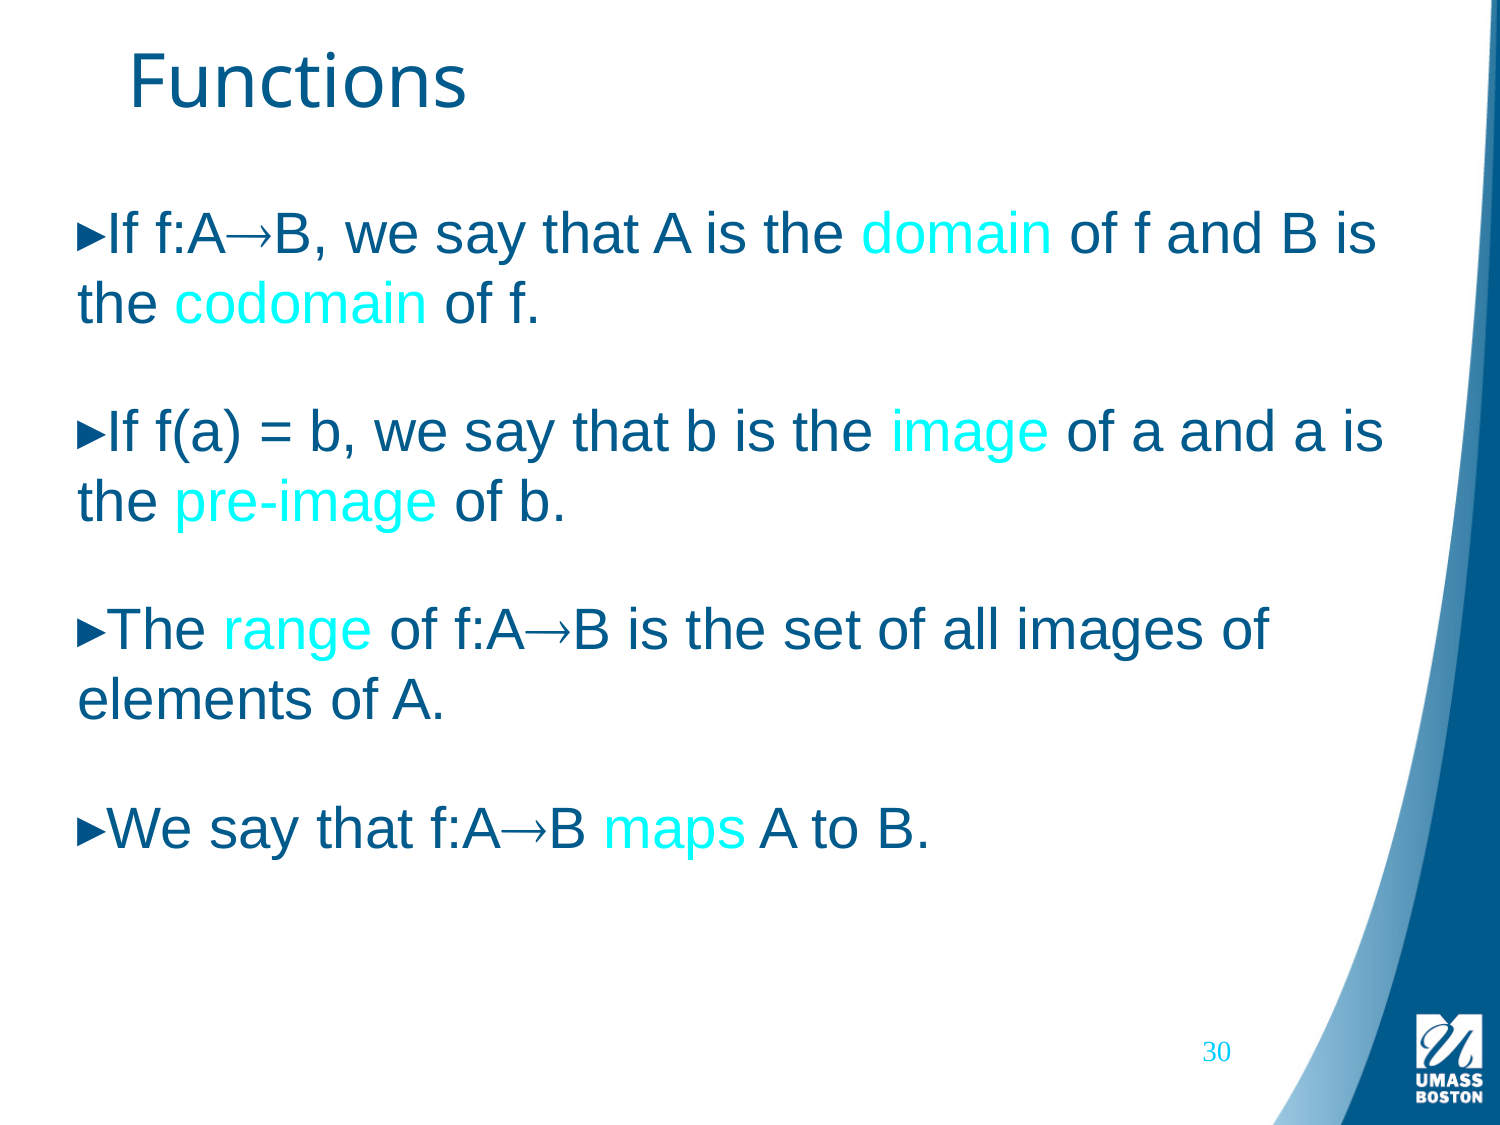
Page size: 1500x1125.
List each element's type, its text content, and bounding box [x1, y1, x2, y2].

picture [1461, 1100, 1476, 1105]
slide_number 30 [1187, 1025, 1500, 1100]
list If f:AB, we say that A is the domain of f and B is the codomain of f. If f(a) = b, we say that b is the image of a and a is the pre-image of b. The range of f:AB is the set of all images of elements of A. We say that f:AB maps A to B. [62, 187, 1475, 938]
picture [1439, 1100, 1448, 1105]
title Functions [112, 24, 1388, 138]
picture [1452, 1100, 1461, 1107]
picture [0, 0, 1500, 1125]
